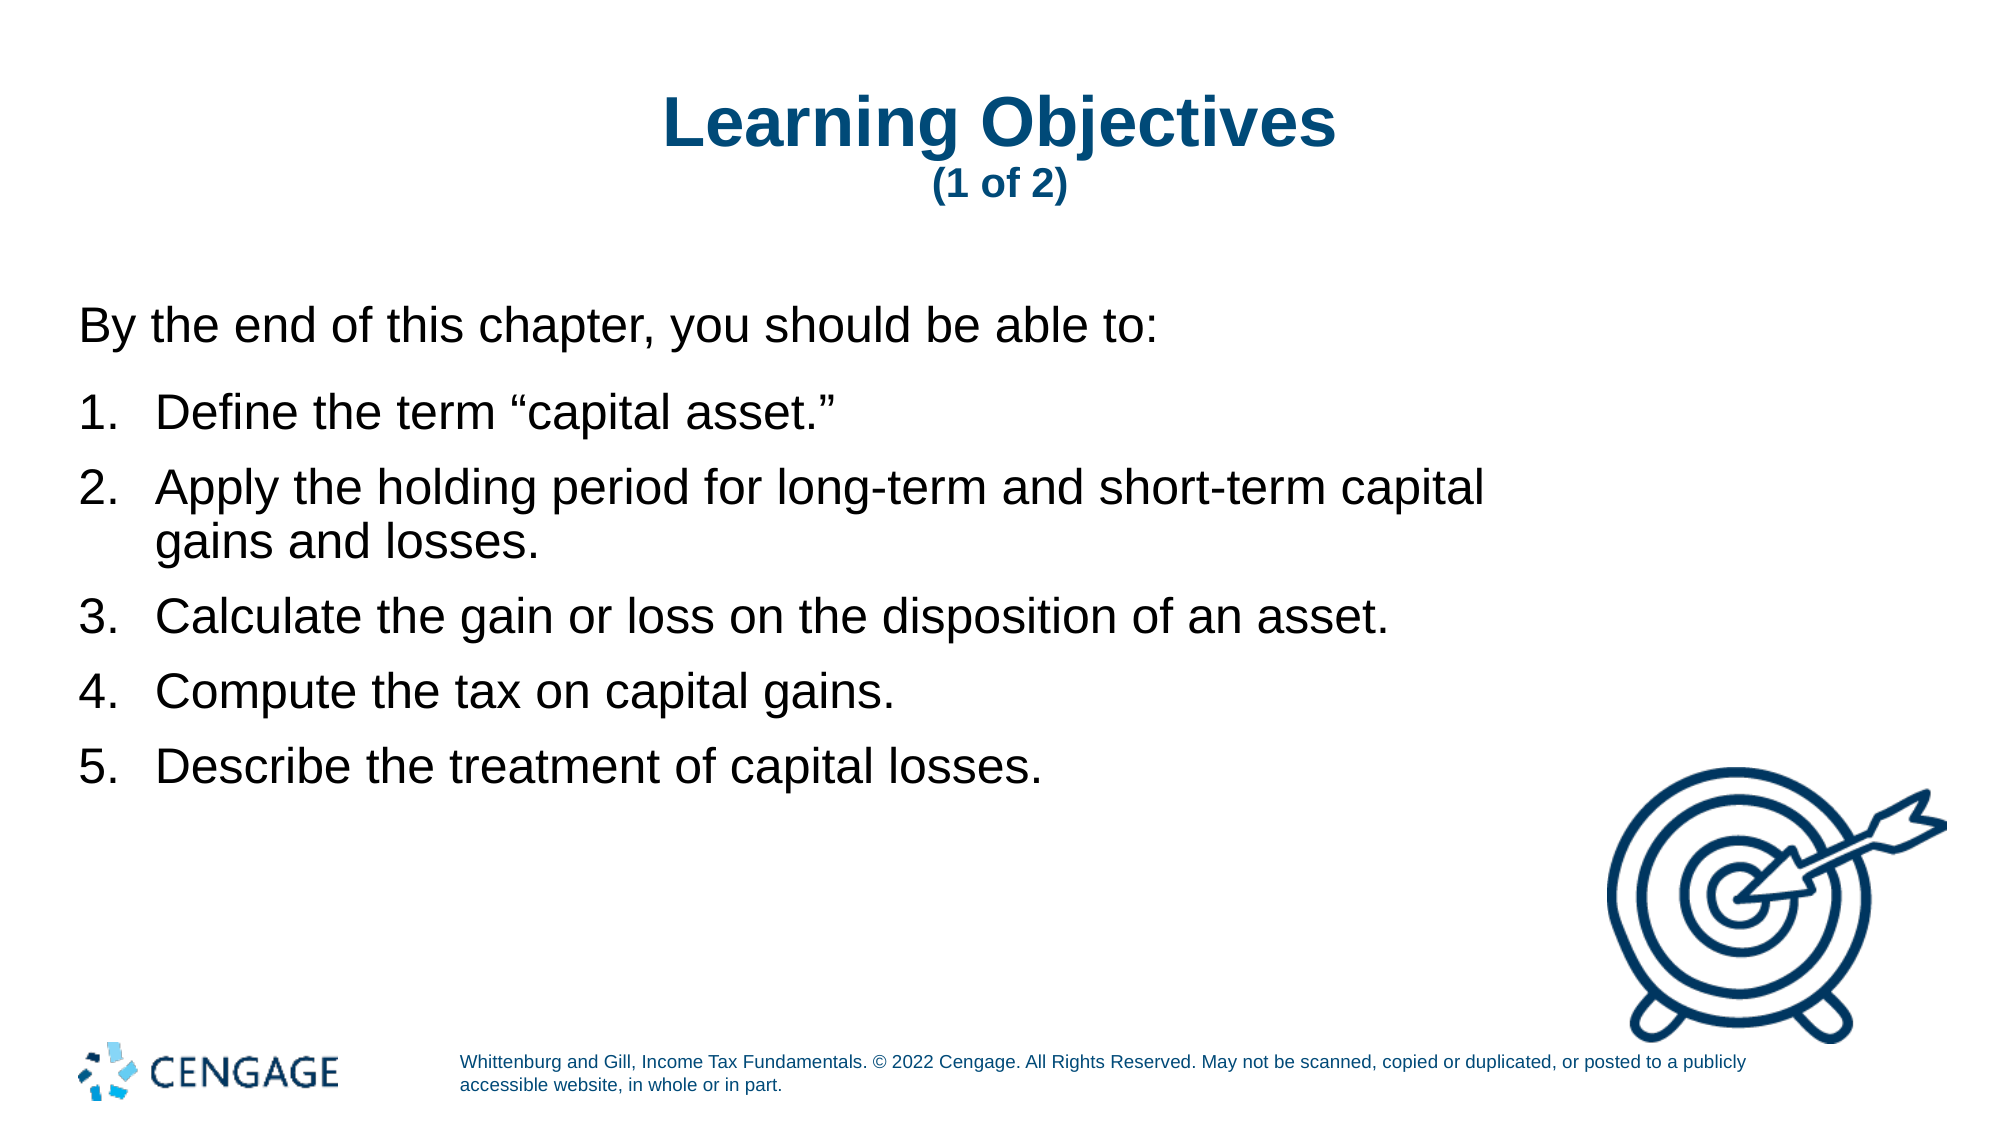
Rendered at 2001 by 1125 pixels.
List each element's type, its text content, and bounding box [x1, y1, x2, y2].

picture [78, 1042, 338, 1101]
list By the end of this chapter, you should be able to: Define the term “capital asset.” Apply the holding period for long-term and short-term capital gains and losses. Calculate the gain or loss on the disposition of an asset. Compute the tax on capital gains. Describe the treatment of capital losses. [78, 299, 1608, 1014]
title Learning Objectives (1 of 2) [78, 77, 1923, 278]
picture [1607, 767, 1947, 1044]
